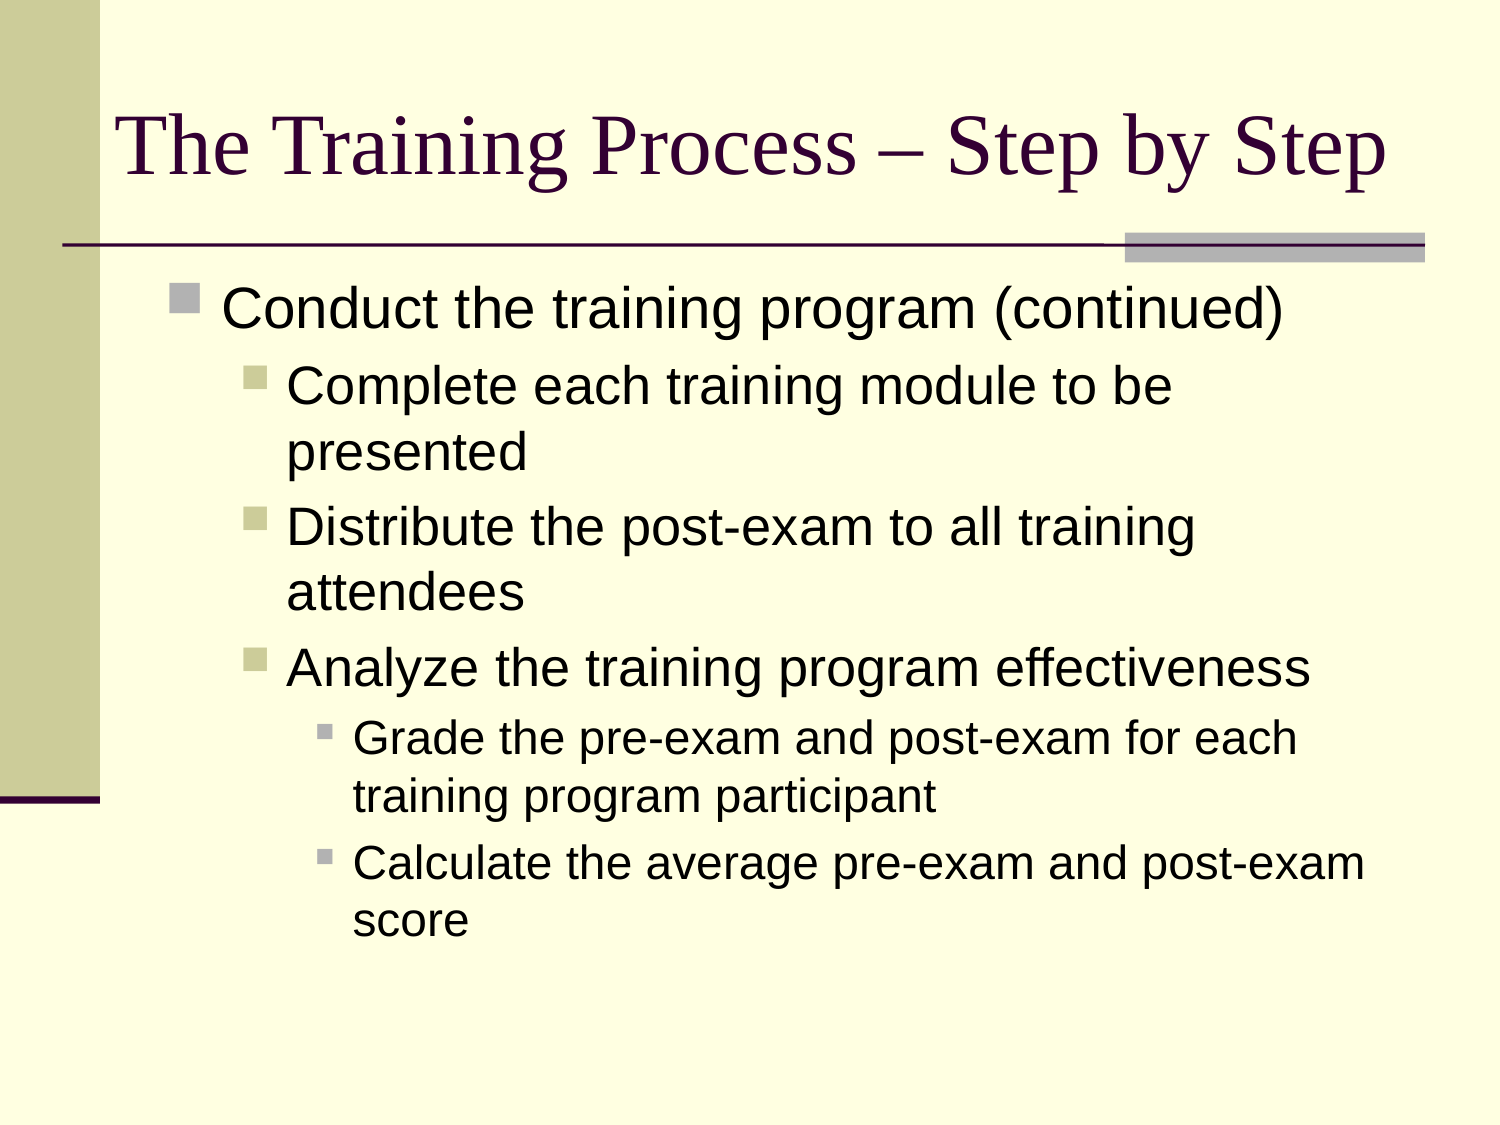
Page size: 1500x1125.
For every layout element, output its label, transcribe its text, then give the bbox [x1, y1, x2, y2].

list Conduct the training program (continued) Complete each training module to be presented Distribute the post-exam to all training attendees Analyze the training program effectiveness Grade the pre-exam and post-exam for each training program participant Calculate the average pre-exam and post-exam score [149, 262, 1426, 1006]
title The Training Process – Step by Step [99, 45, 1426, 234]
